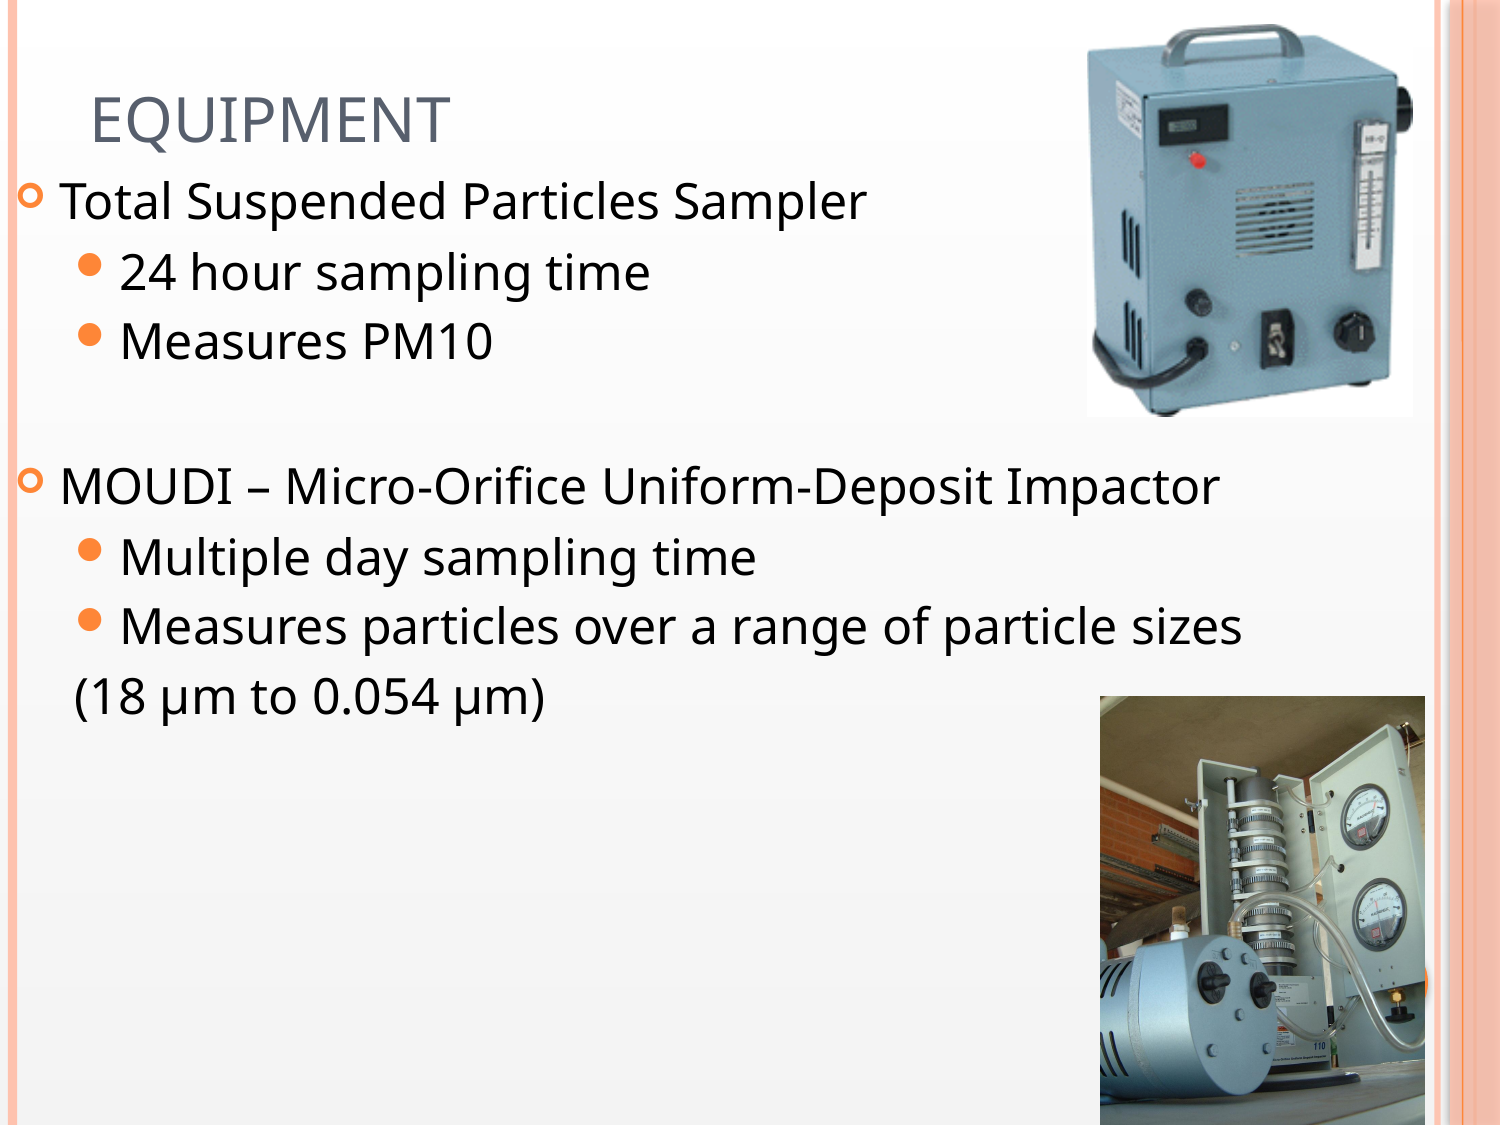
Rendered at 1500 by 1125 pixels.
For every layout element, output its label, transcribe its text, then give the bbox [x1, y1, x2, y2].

title Equipment [1415, 24, 1425, 163]
list Total Suspended Particles Sampler 24 hour sampling time Measures PM10 MOUDI – Micro-Orifice Uniform-Deposit Impactor Multiple day sampling time Measures particles over a range of particle sizes (18 μm to 0.054 μm) [0, 162, 1350, 1125]
title Equipment [75, 24, 1084, 162]
picture [1086, 24, 1413, 418]
picture [1099, 695, 1426, 1125]
